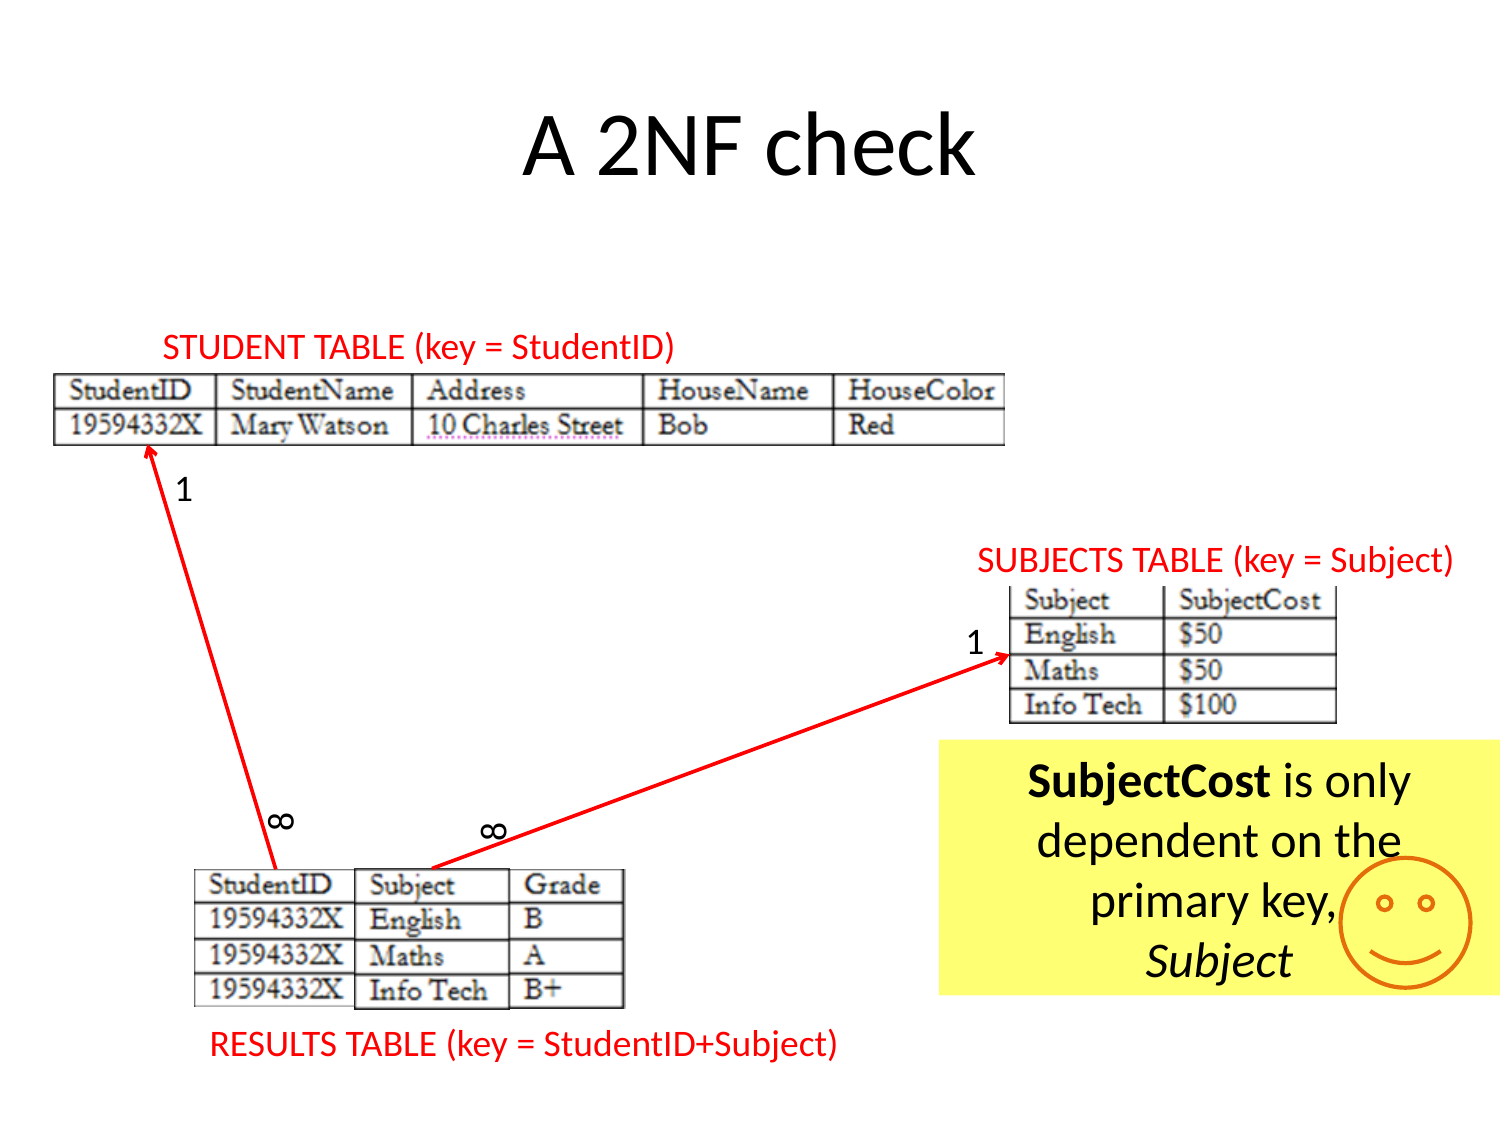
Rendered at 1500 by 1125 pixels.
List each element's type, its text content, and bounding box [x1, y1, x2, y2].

text_box 1 [159, 456, 219, 517]
text_box RESULTS TABLE (key = StudentID+Subject) [194, 1011, 951, 1072]
text_box SubjectCost is only dependent on the primary key, Subject [938, 739, 1500, 996]
picture [194, 868, 626, 1010]
picture [52, 373, 1005, 446]
text_box A 2NF check [75, 45, 1425, 233]
text_box SUBJECTS TABLE (key = Subject) [962, 527, 1500, 588]
text_box 8 [248, 786, 309, 847]
picture [1009, 585, 1337, 724]
text_box [1340, 857, 1471, 988]
text_box 1 [950, 609, 1004, 670]
text_box STUDENT TABLE (key = StudentID) [147, 314, 904, 371]
text_box 8 [461, 797, 522, 856]
